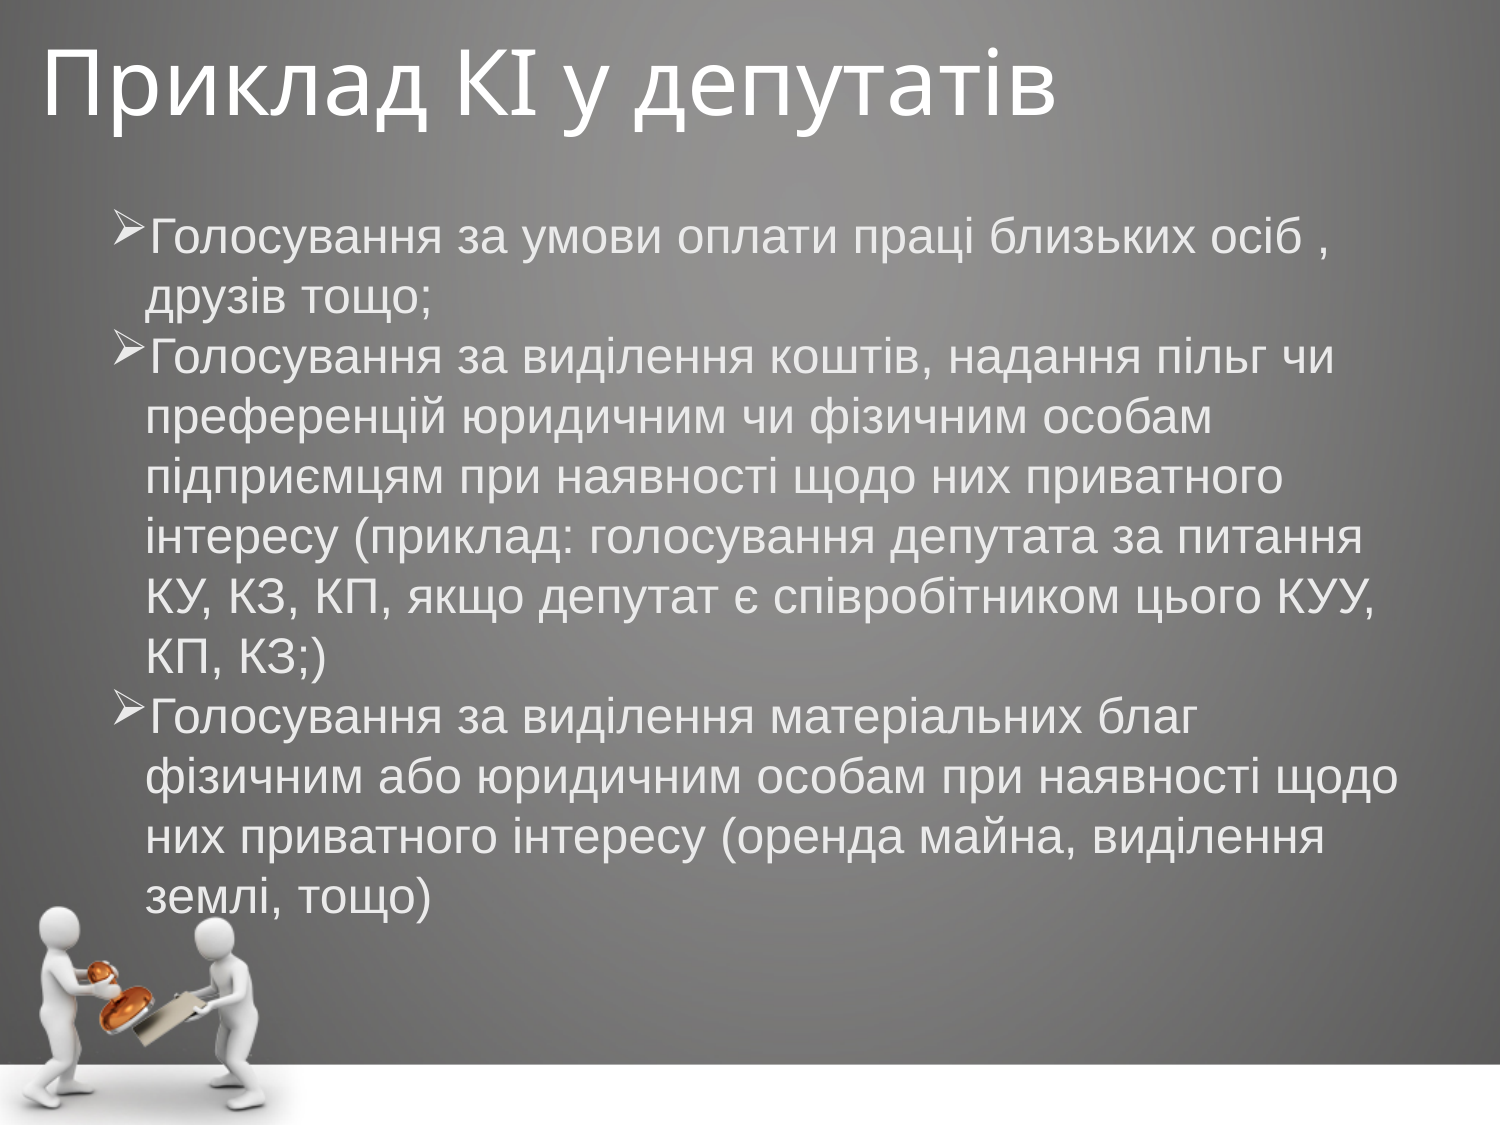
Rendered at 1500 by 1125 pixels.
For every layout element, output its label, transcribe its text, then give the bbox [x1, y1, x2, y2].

text_box Голосування за умови оплати праці близьких осіб , друзів тощо; Голосування за виділення коштів, надання пільг чи преференцій юридичним чи фізичним особам підприємцям при наявності щодо них приватного інтересу (приклад: голосування депутата за питання КУ, КЗ, КП, якщо депутат є співробітником цього КУУ, КП, КЗ;) Голосування за виділення матеріальних благ фізичним або юридичним особам при наявності щодо них приватного інтересу (оренда майна, виділення землі, тощо) [94, 196, 1438, 931]
title Приклад КІ у депутатів [24, 19, 1438, 138]
picture [0, 0, 1500, 1125]
